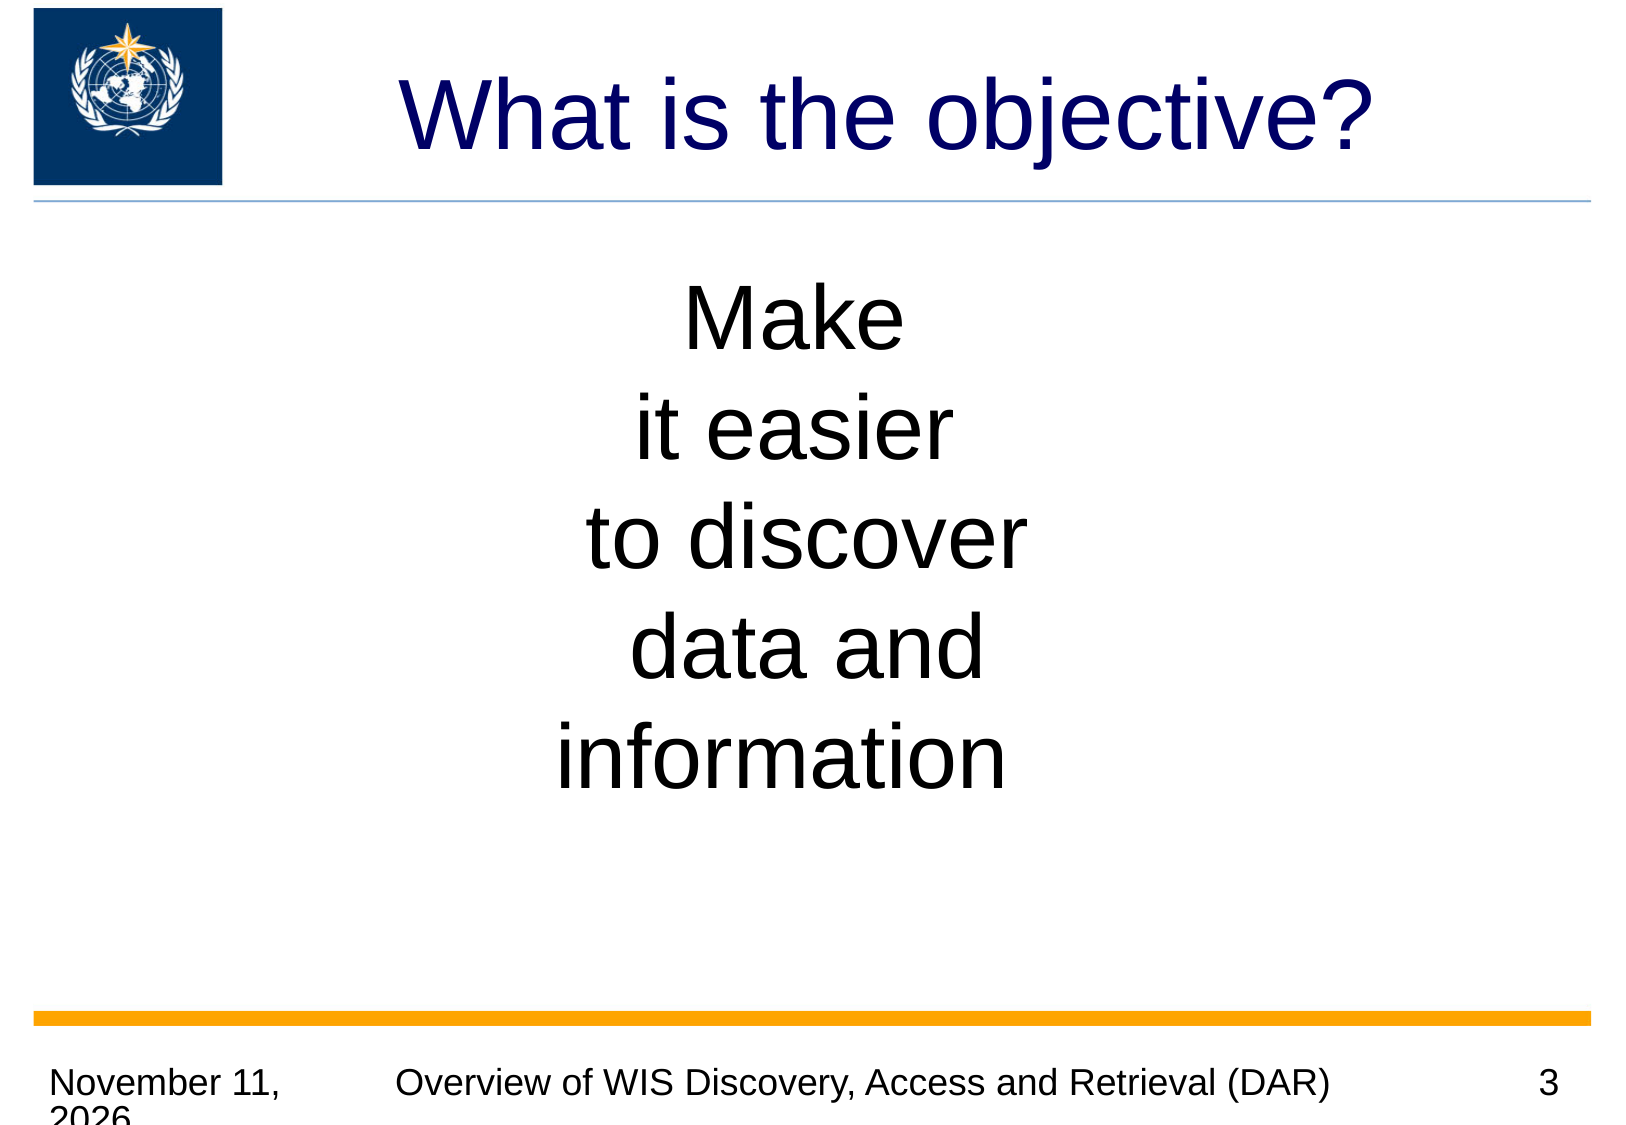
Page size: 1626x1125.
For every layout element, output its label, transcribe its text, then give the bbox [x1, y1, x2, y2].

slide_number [33, 1050, 310, 1125]
list Make it easier to discover data and information [533, 249, 1082, 925]
title What is the objective? [232, 37, 1542, 181]
footer Overview of WIS Discovery, Access and Retrieval (DAR) [318, 1050, 1419, 1125]
picture [33, 0, 1592, 1026]
slide_number 3 [1430, 1050, 1575, 1125]
